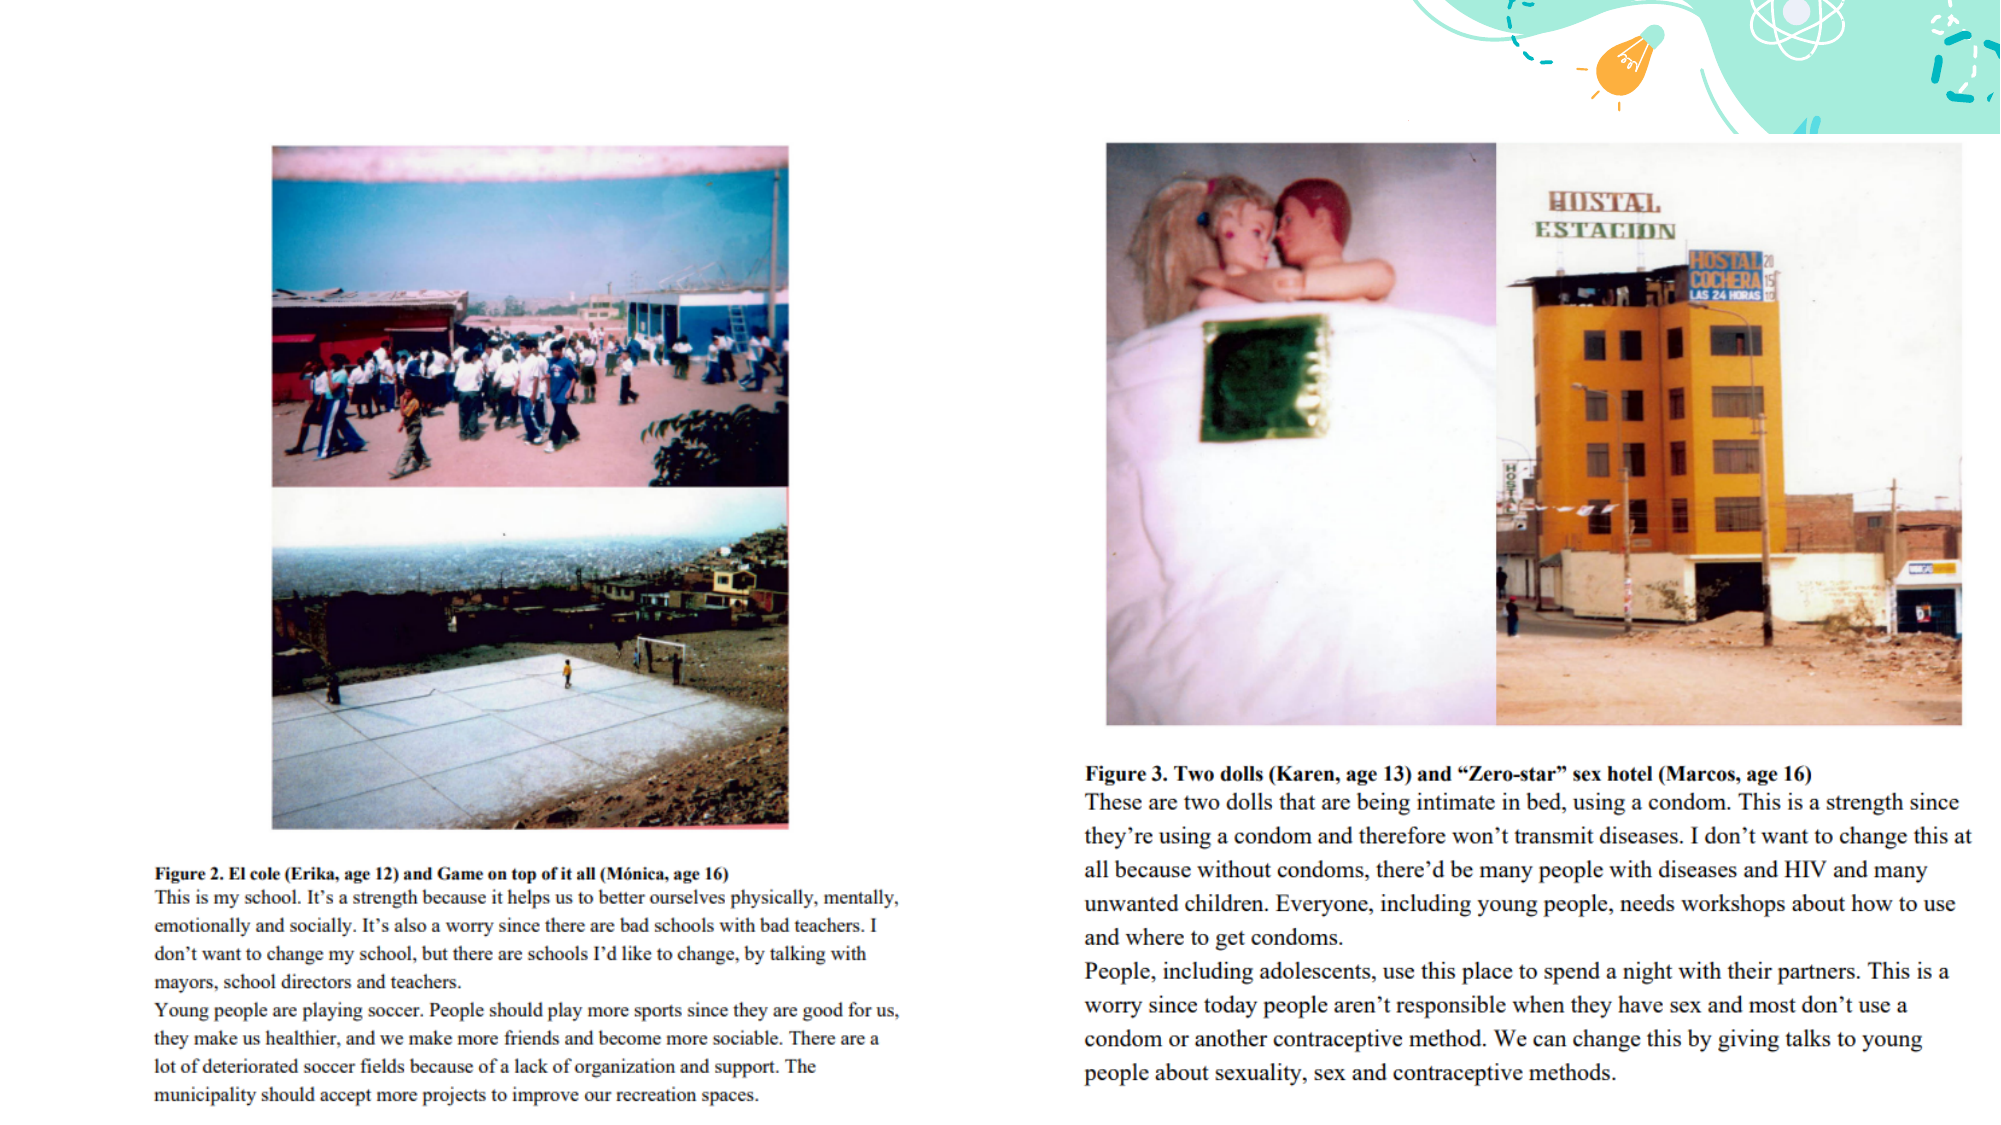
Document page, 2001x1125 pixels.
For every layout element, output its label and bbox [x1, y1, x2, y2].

picture [1067, 134, 2000, 1092]
picture [122, 130, 933, 1125]
